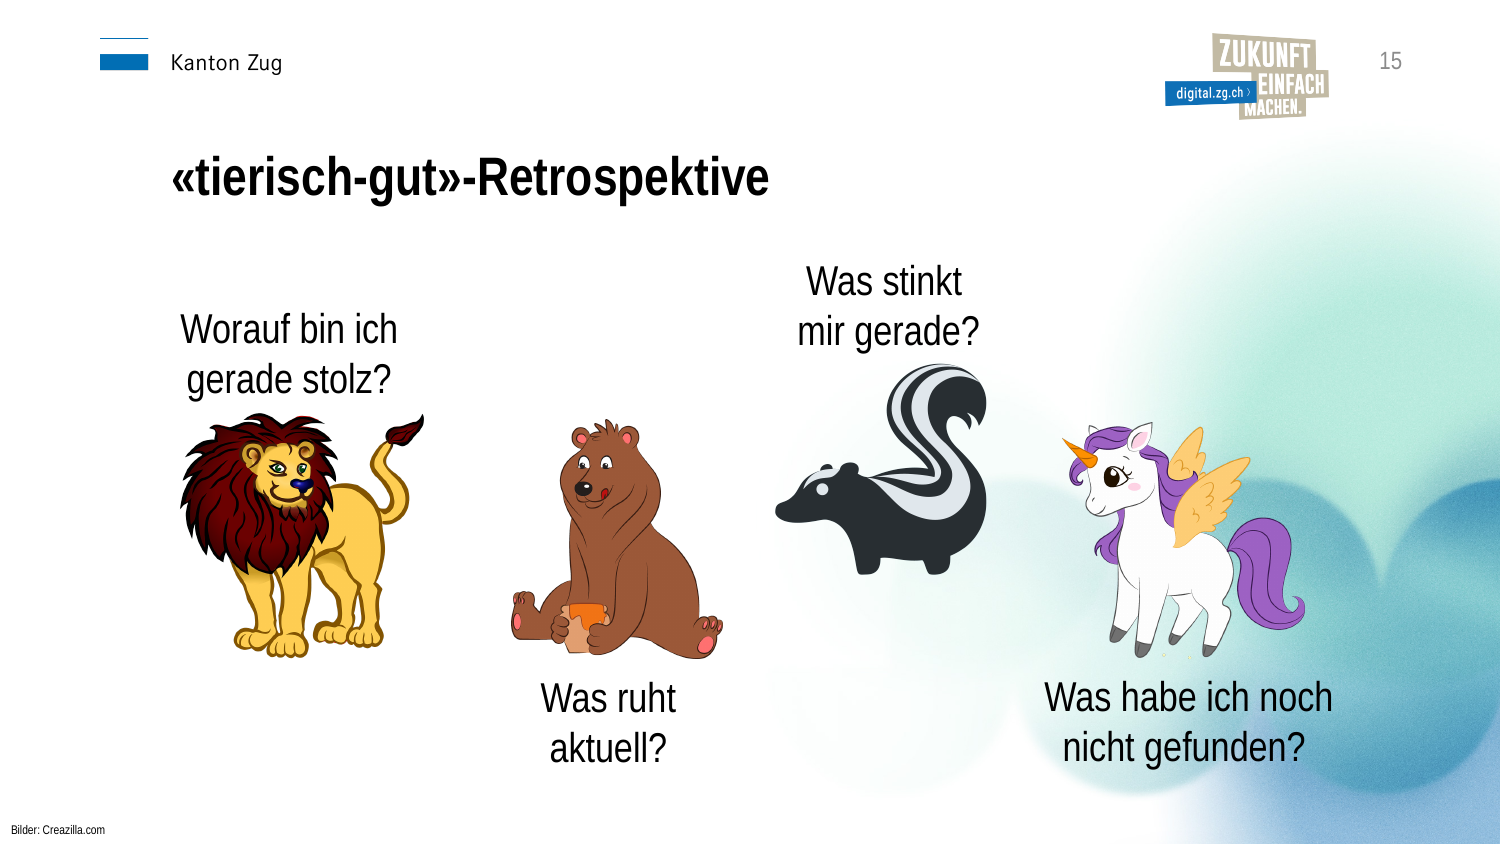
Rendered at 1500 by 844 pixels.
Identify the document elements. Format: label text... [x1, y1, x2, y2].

text_box Was ruht aktuell? [473, 663, 743, 779]
list «tierisch-gut»-Retrospektive [171, 139, 1329, 200]
text_box Bilder: Creazilla.com [0, 814, 121, 844]
picture [178, 413, 425, 659]
picture [510, 419, 723, 659]
slide_number 15 [1328, 36, 1418, 82]
text_box Was habe ich noch nicht gefunden? [1000, 662, 1377, 777]
text_box Was stinkt mir gerade? [751, 246, 1027, 362]
picture [100, 38, 281, 75]
text_box Worauf bin ich gerade stolz? [141, 294, 437, 410]
picture [756, 0, 1500, 844]
